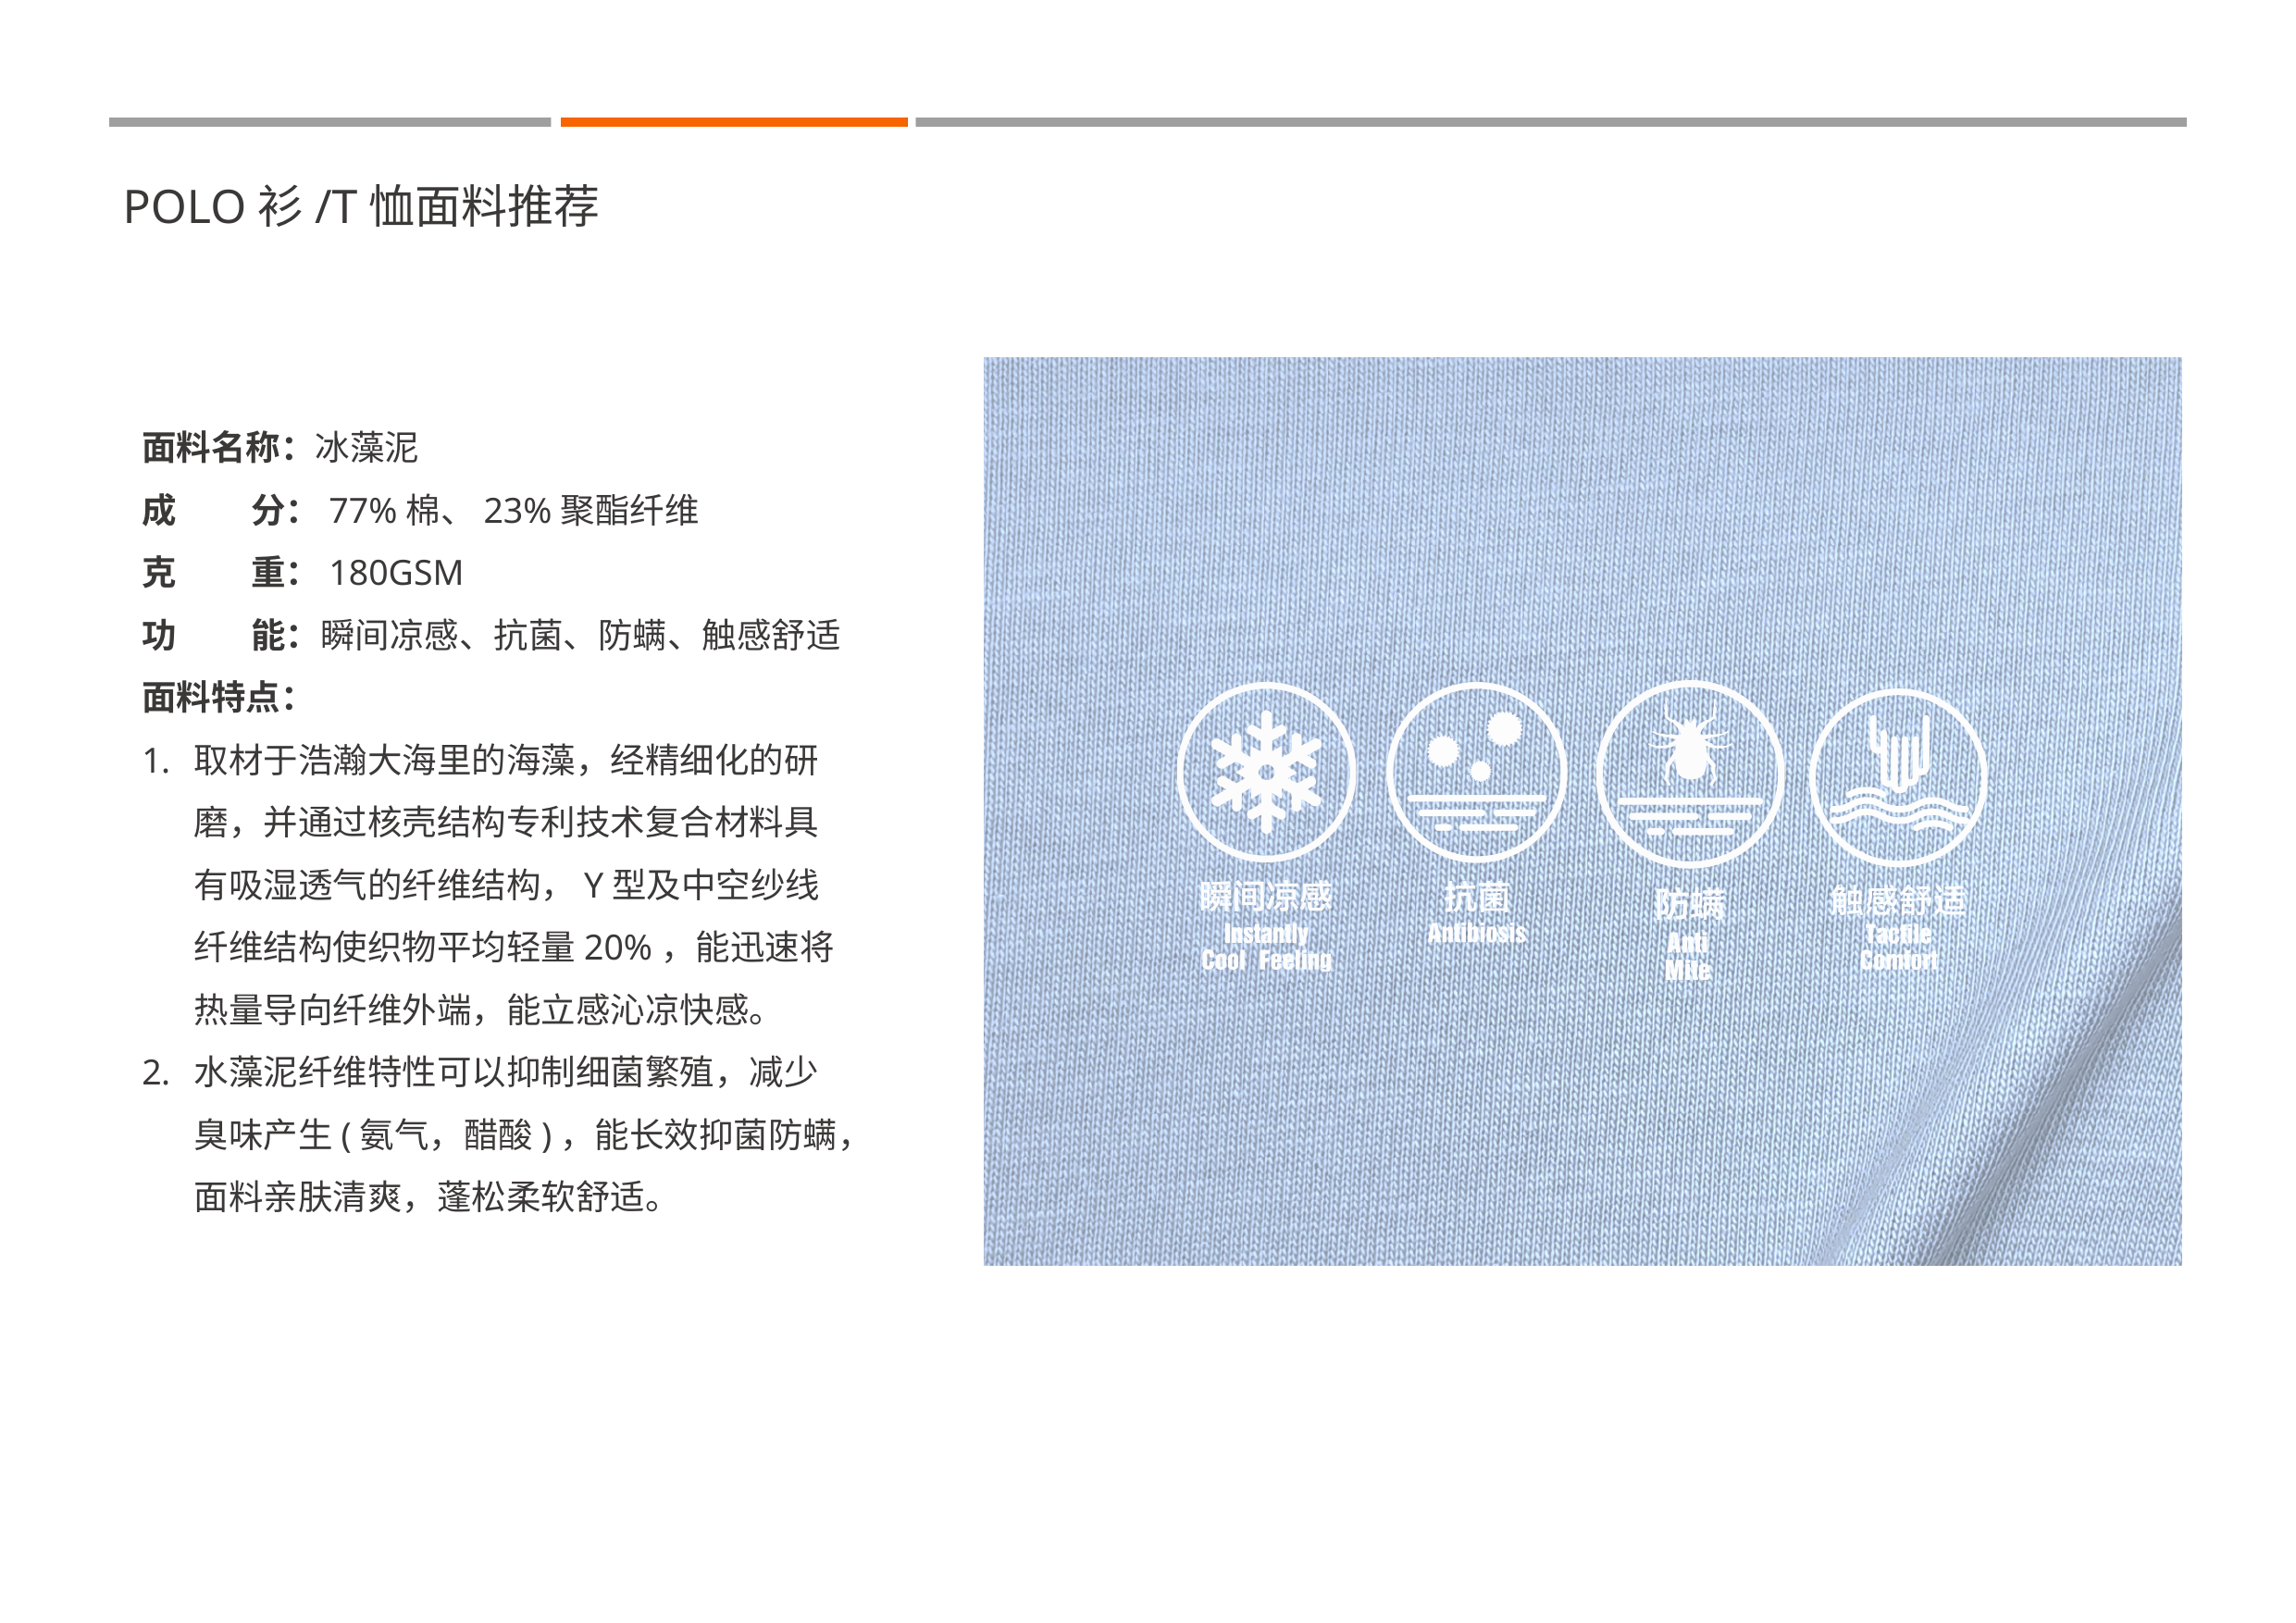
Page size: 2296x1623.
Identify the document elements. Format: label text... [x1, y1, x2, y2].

text_box 面料名称：冰藻泥 成 分：77%棉、23%聚酯纤维 克 重：180GSM 功 能：瞬间凉感、抗菌、防螨、触感舒适 面料特点： 取材于浩瀚大海里的海藻，经精细化的研磨，并通过核壳结构专利技术复合材料具有吸湿透气的纤维结构，Y型及中空纱线纤维结构使织物平均轻量20%，能迅速将热量导向纤维外端，能立感沁凉快感。 水藻泥纤维特性可以抑制细菌繁殖，减少臭味产生(氨气，醋酸)，能长效抑菌防螨，面料亲肤清爽，蓬松柔软舒适。 [128, 398, 860, 1224]
picture [109, 118, 2187, 127]
picture [984, 357, 2182, 1266]
